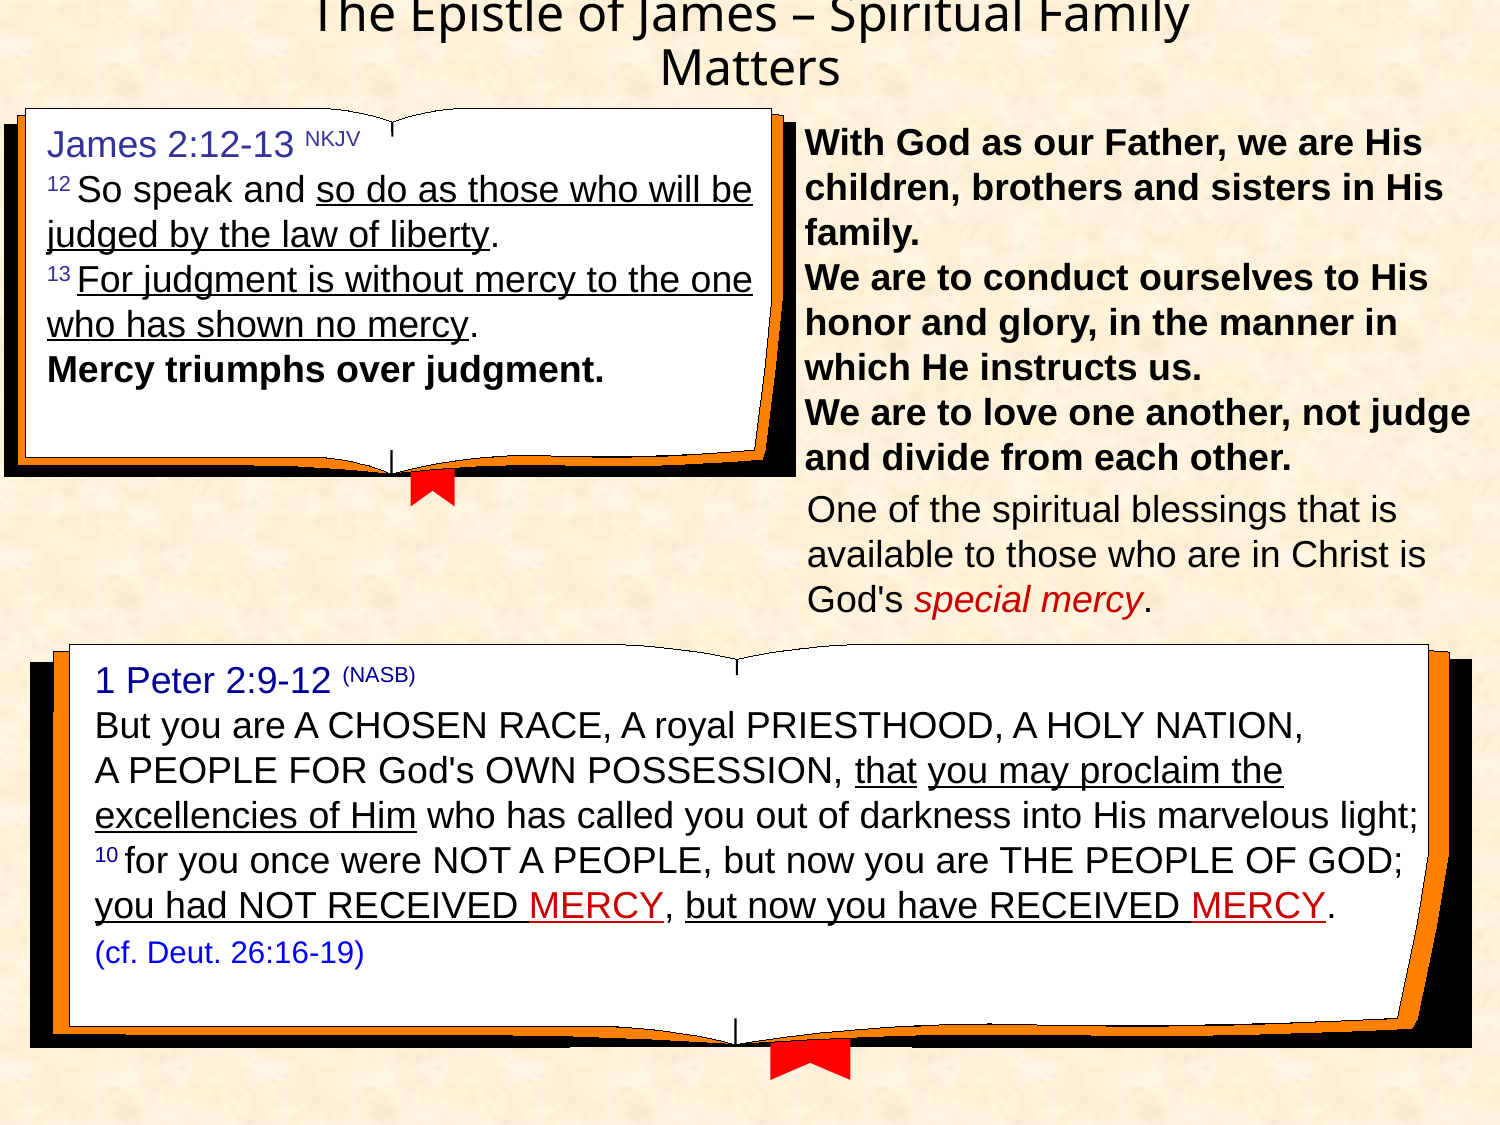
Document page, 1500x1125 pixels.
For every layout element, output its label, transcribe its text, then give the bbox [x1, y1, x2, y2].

picture [0, 0, 1500, 1125]
text_box With God as our Father, we are His children, brothers and sisters in His family. We are to conduct ourselves to His honor and glory, in the manner in which He instructs us. We are to love one another, not judge and divide from each other. [796, 110, 1500, 486]
text_box One of the spiritual blessings that is available to those who are in Christ is God's special mercy. [792, 477, 1491, 628]
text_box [29, 643, 1473, 1081]
title The Epistle of James – Spiritual Family Matters [269, 3, 1232, 82]
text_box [4, 107, 796, 507]
